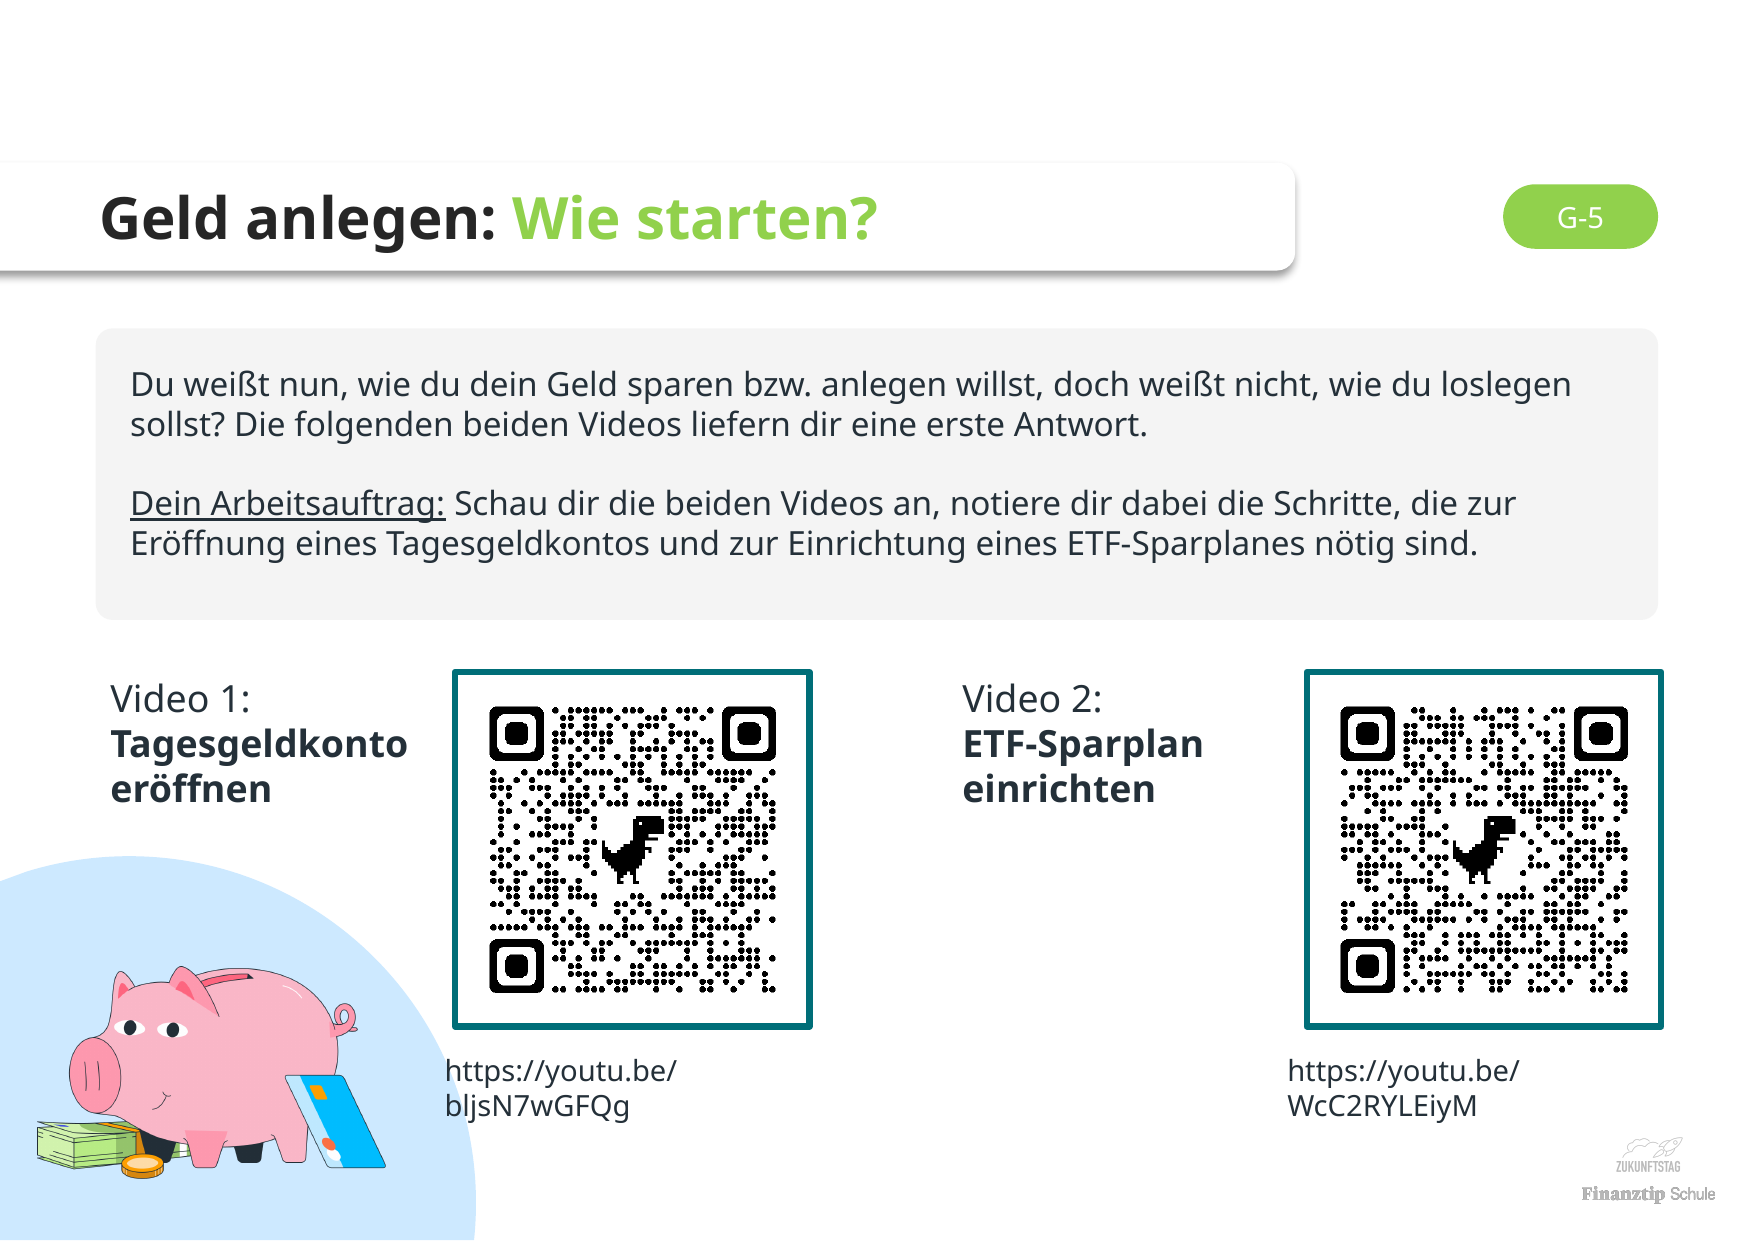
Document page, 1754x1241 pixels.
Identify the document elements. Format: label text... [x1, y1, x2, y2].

text_box https://youtu.be/bljsN7wGFQg [429, 1044, 858, 1130]
text_box https://youtu.be/WcC2RYLEiyM [1272, 1044, 1726, 1130]
picture [458, 675, 806, 1023]
picture [1582, 1183, 1716, 1204]
picture [311, 1086, 326, 1099]
picture [37, 966, 386, 1179]
picture [1310, 675, 1658, 1023]
